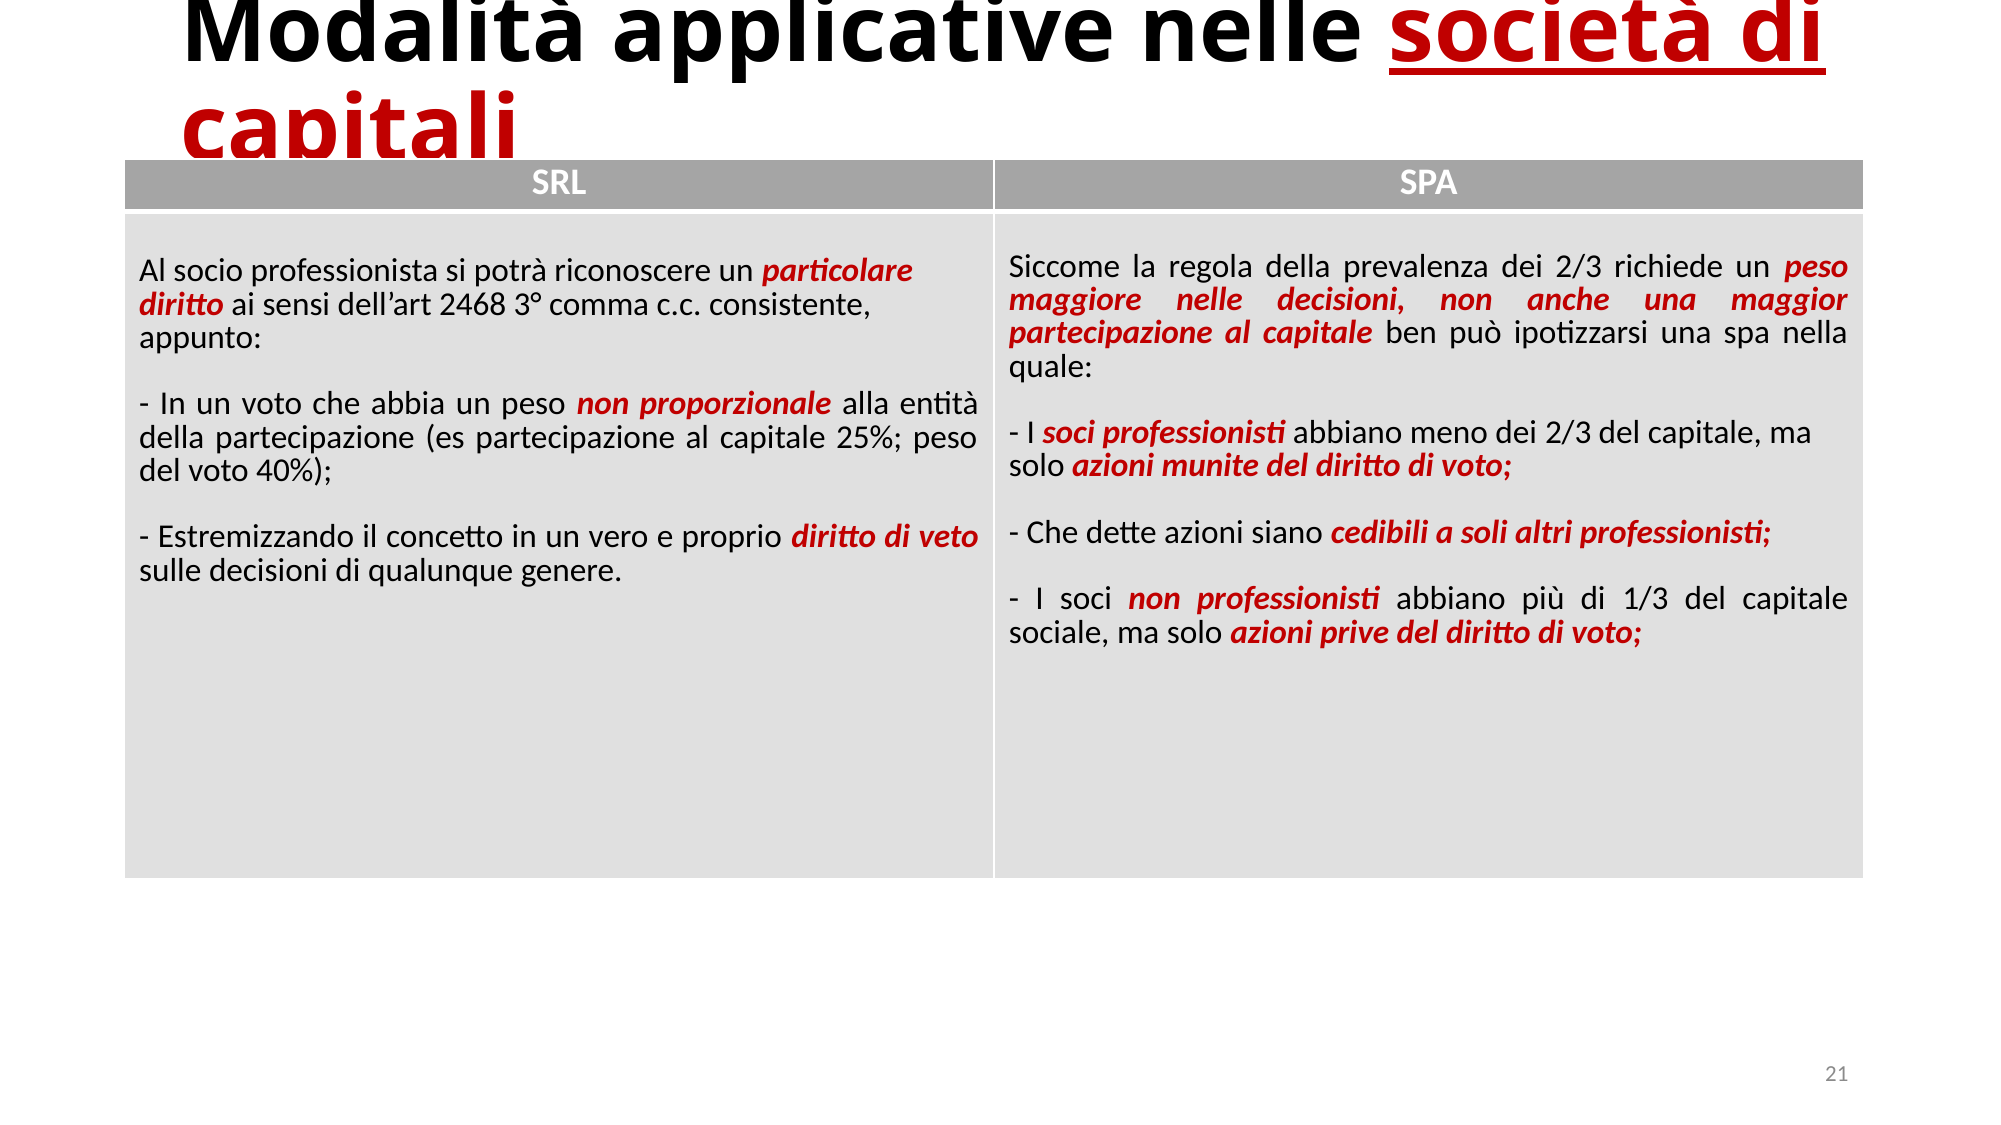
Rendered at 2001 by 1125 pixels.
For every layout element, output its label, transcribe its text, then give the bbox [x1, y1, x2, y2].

table_cell Siccome la regola della prevalenza dei 2/3 richiede un peso maggiore nelle decisioni, non anche una maggior partecipazione al capitale ben può ipotizzarsi una spa nella quale: - I soci professionisti abbiano meno dei 2/3 del capitale, ma solo azioni munite del diritto di voto; - Che dette azioni siano cedibili a soli altri professionisti; - I soci non professionisti abbiano più di 1/3 del capitale sociale, ma solo azioni prive del diritto di voto; [995, 214, 1863, 878]
table_cell Al socio professionista si potrà riconoscere un particolare diritto ai sensi dell’art 2468 3° comma c.c. consistente, appunto: - In un voto che abbia un peso non proporzionale alla entità della partecipazione (es partecipazione al capitale 25%; peso del voto 40%); - Estremizzando il concetto in un vero e proprio diritto di veto sulle decisioni di qualunque genere. [125, 214, 993, 878]
title Modalità applicative nelle società di capitali [165, 0, 1891, 190]
table_header SRL [125, 160, 993, 209]
slide_number 21 [1413, 1042, 1864, 1103]
table_header SPA [995, 160, 1863, 209]
